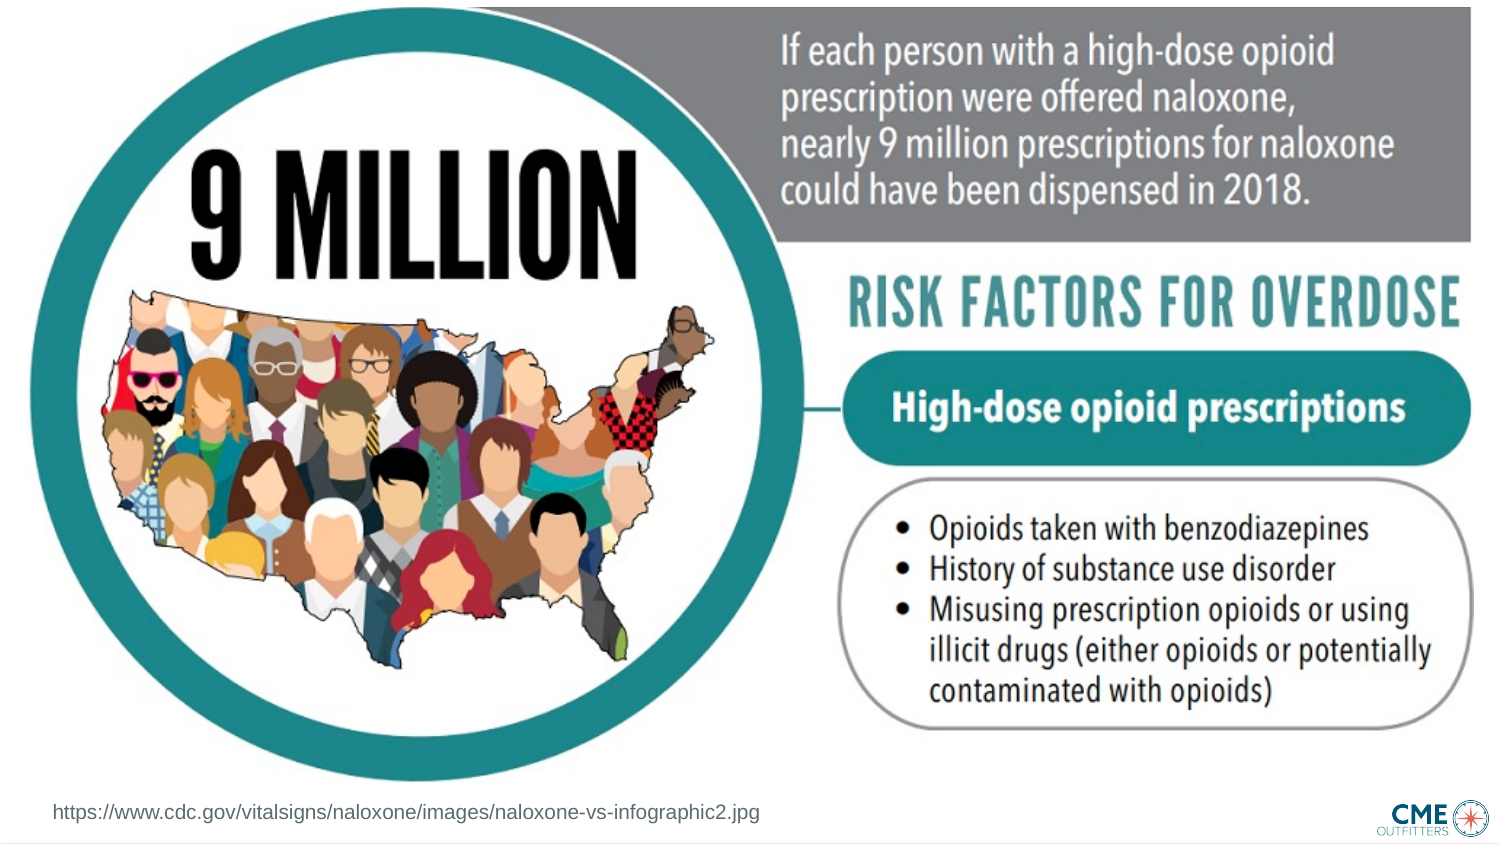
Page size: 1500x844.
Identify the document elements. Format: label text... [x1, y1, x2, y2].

picture [25, 6, 1475, 783]
list https://www.cdc.gov/vitalsigns/naloxone/images/naloxone-vs-infographic2.jpg [0, 802, 1432, 844]
picture [1377, 800, 1489, 837]
